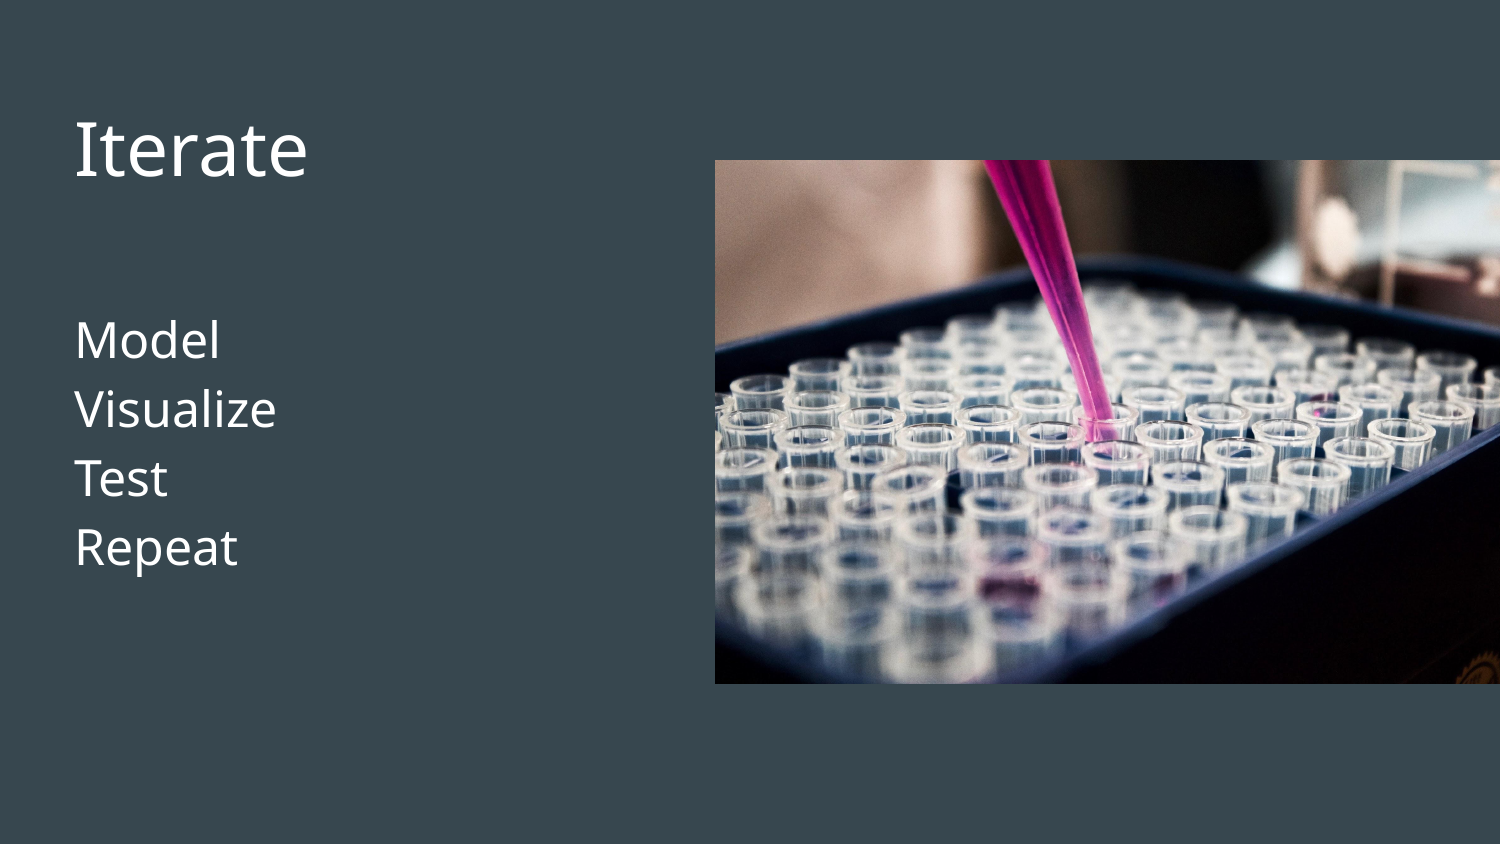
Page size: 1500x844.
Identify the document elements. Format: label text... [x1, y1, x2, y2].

title Iterate [59, 72, 623, 261]
picture [715, 160, 1500, 684]
list Model Visualize Test Repeat [59, 285, 623, 750]
